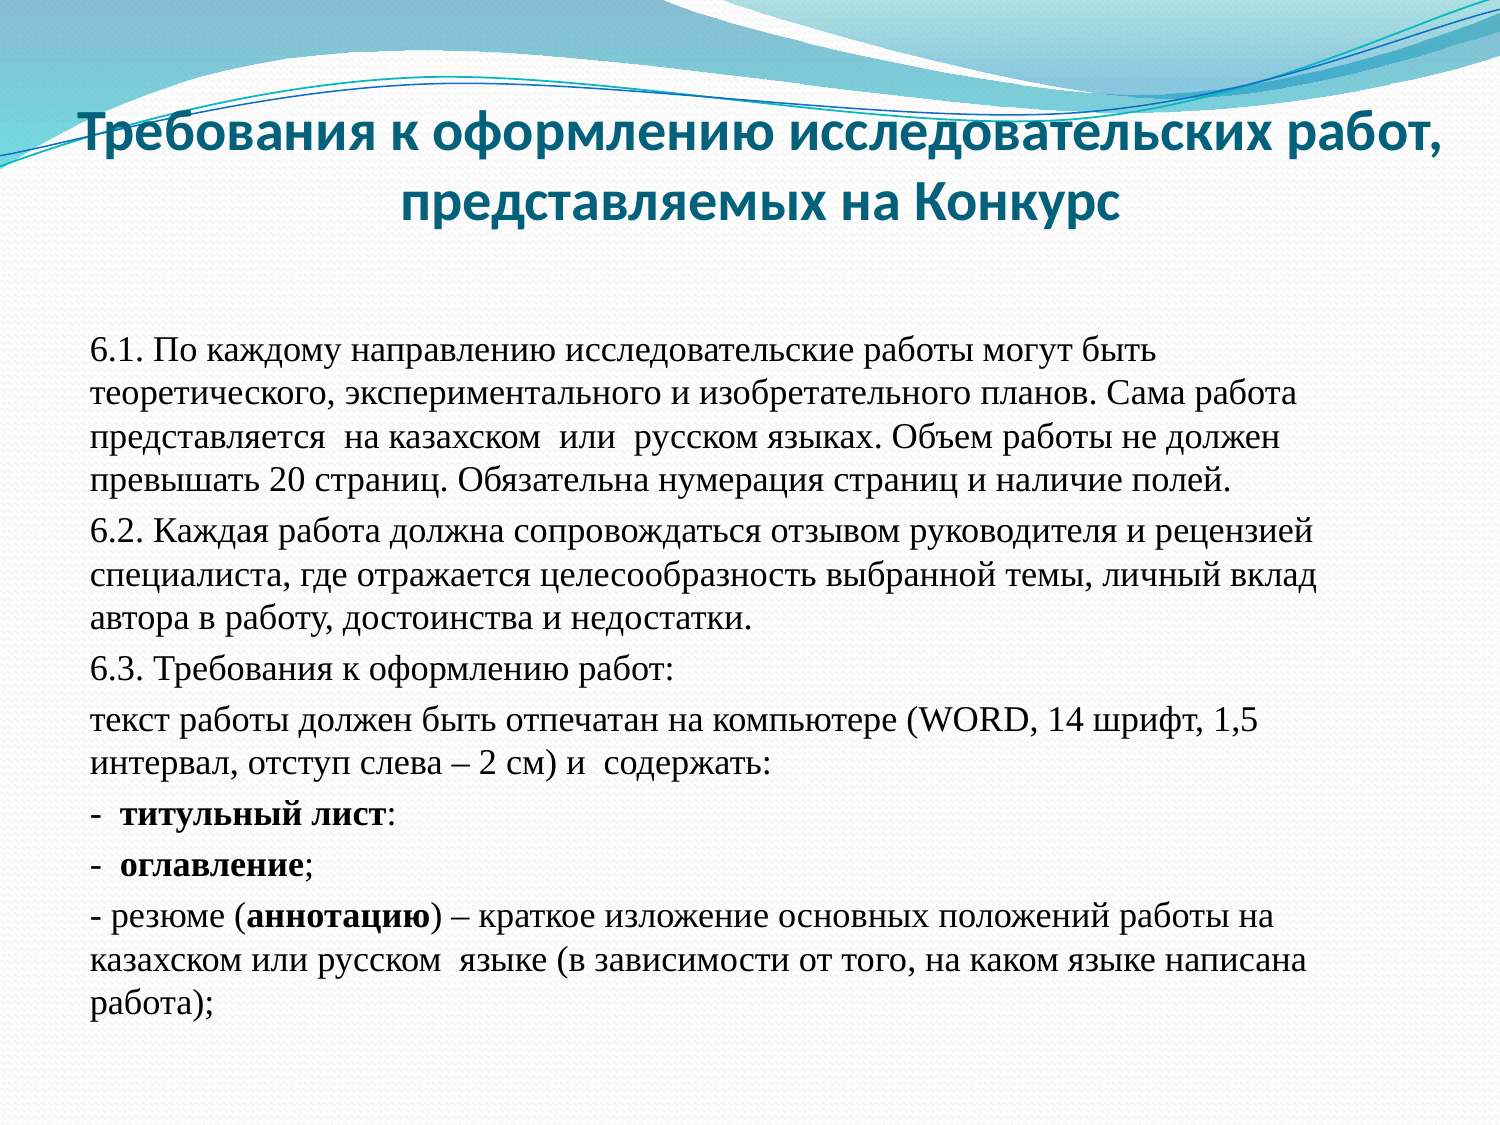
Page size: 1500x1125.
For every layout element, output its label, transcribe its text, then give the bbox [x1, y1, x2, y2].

list 6.1. По каждому направлению исследовательские работы могут быть теоретического, экспериментального и изобретательного планов. Сама работа представляется на казахском или русском языках. Объем работы не должен превышать 20 страниц. Обязательна нумерация страниц и наличие полей. 6.2. Каждая работа должна сопровождаться отзывом руководителя и рецензией специалиста, где отражается целесообразность выбранной темы, личный вклад автора в работу, достоинства и недостатки. 6.3. Требования к оформлению работ: текст работы должен быть отпечатан на компьютере (WORD, 14 шрифт, 1,5 интервал, отступ слева – 2 см) и содержать: - титульный лист: - оглавление; - резюме (аннотацию) – краткое изложение основных положений работы на казахском или русском языке (в зависимости от того, на каком языке написана работа); [75, 317, 1425, 1038]
title Требования к оформлению исследовательских работ, представляемых на Конкурс [75, 45, 1447, 233]
